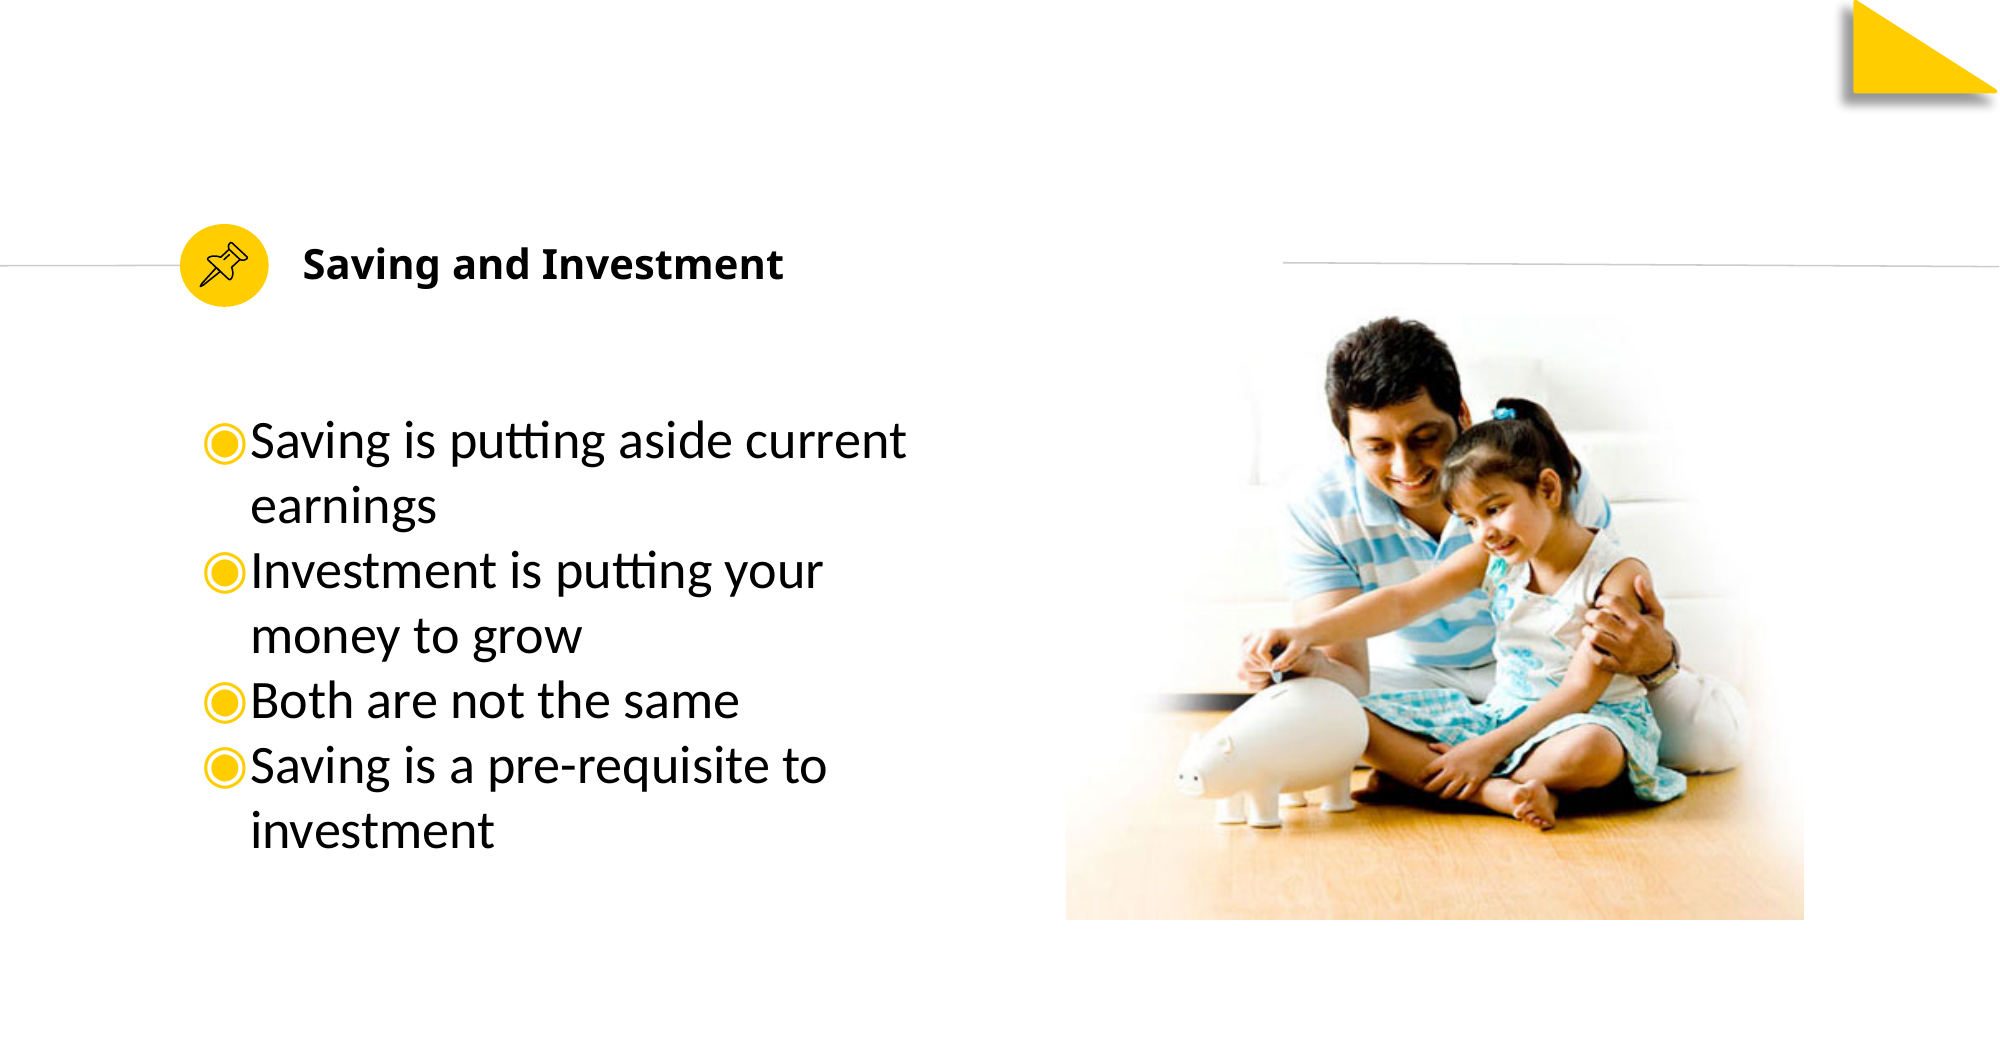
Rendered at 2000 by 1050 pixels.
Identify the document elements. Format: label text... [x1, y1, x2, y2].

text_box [1282, 262, 2000, 267]
list Saving is putting aside current earnings Investment is putting your money to grow Both are not the same Saving is a pre-requisite to investment [133, 384, 1000, 883]
title Saving and Investment [283, 218, 1283, 308]
picture [1066, 306, 1804, 921]
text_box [200, 242, 248, 287]
text_box [179, 223, 269, 307]
